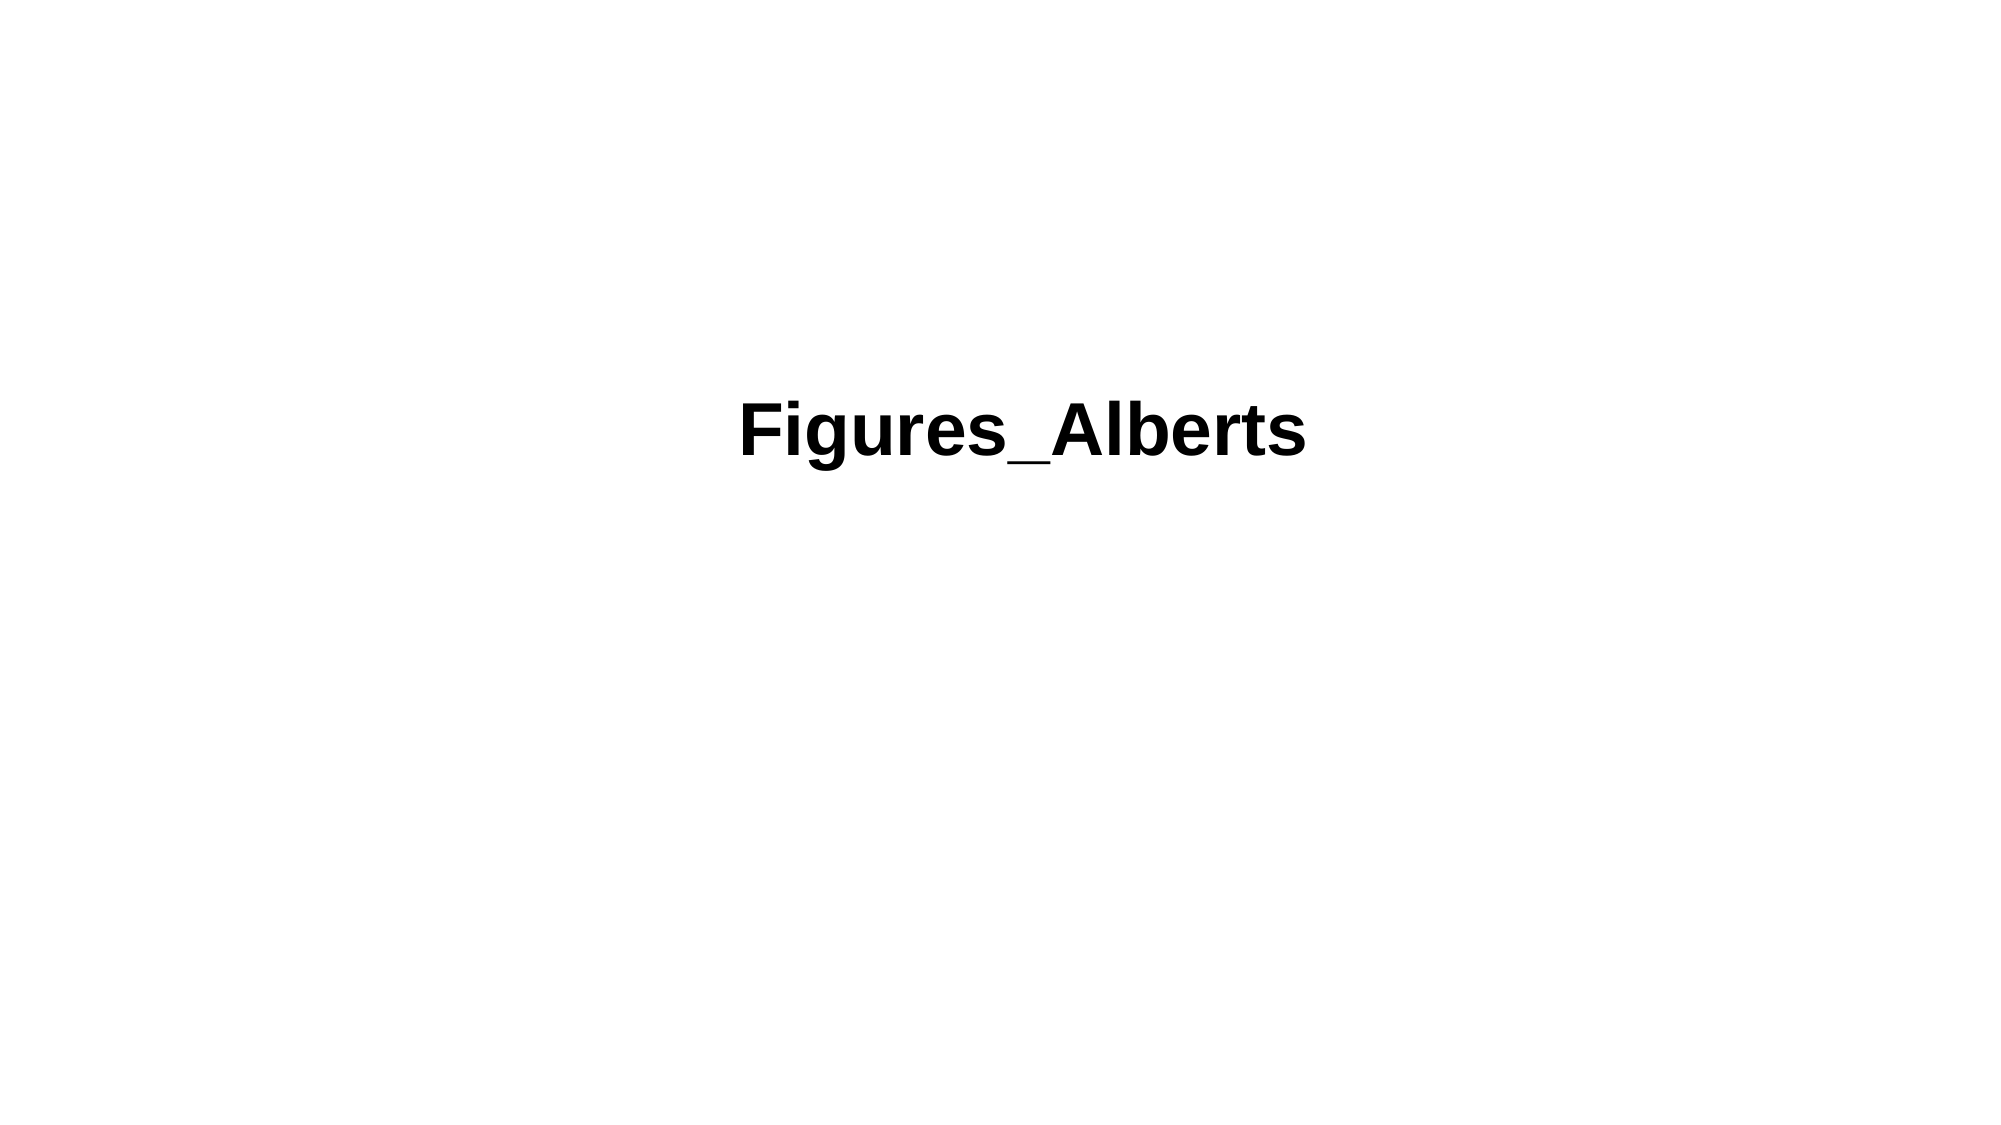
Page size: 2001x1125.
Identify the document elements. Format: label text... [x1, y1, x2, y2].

text_box Figures_Alberts [409, 373, 1638, 479]
